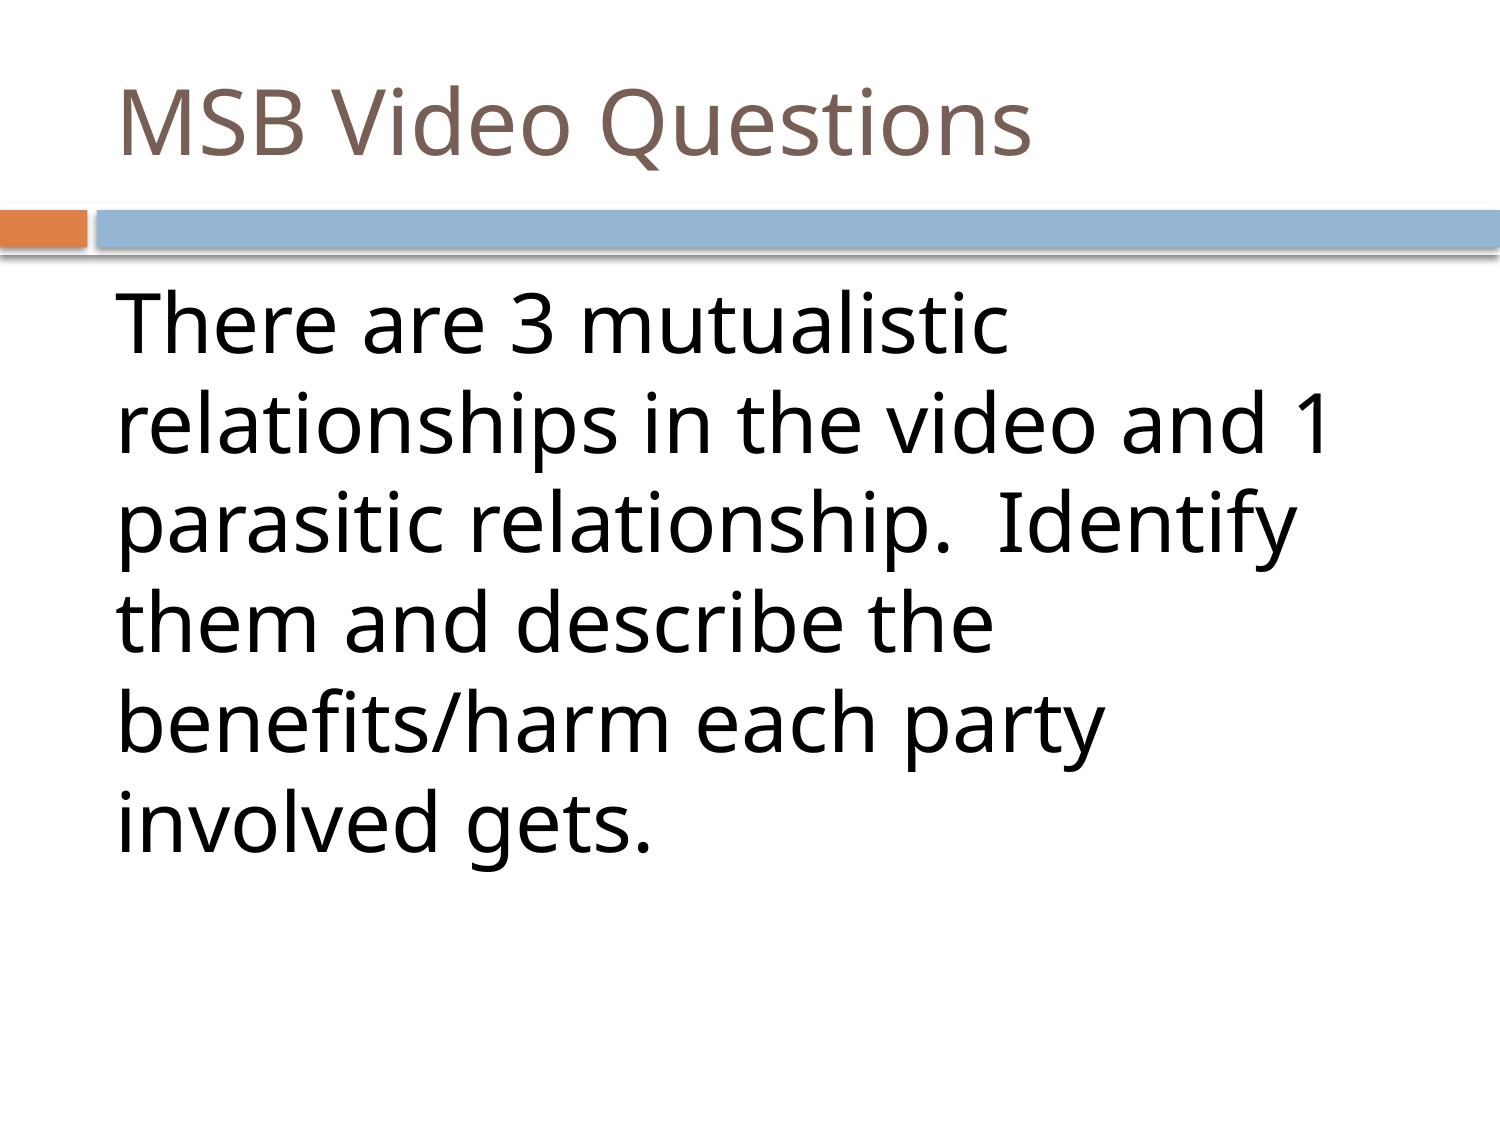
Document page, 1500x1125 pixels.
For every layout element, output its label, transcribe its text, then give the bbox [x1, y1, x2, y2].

list There are 3 mutualistic relationships in the video and 1 parasitic relationship. Identify them and describe the benefits/harm each party involved gets. [100, 262, 1438, 1000]
title MSB Video Questions [100, 37, 1438, 200]
